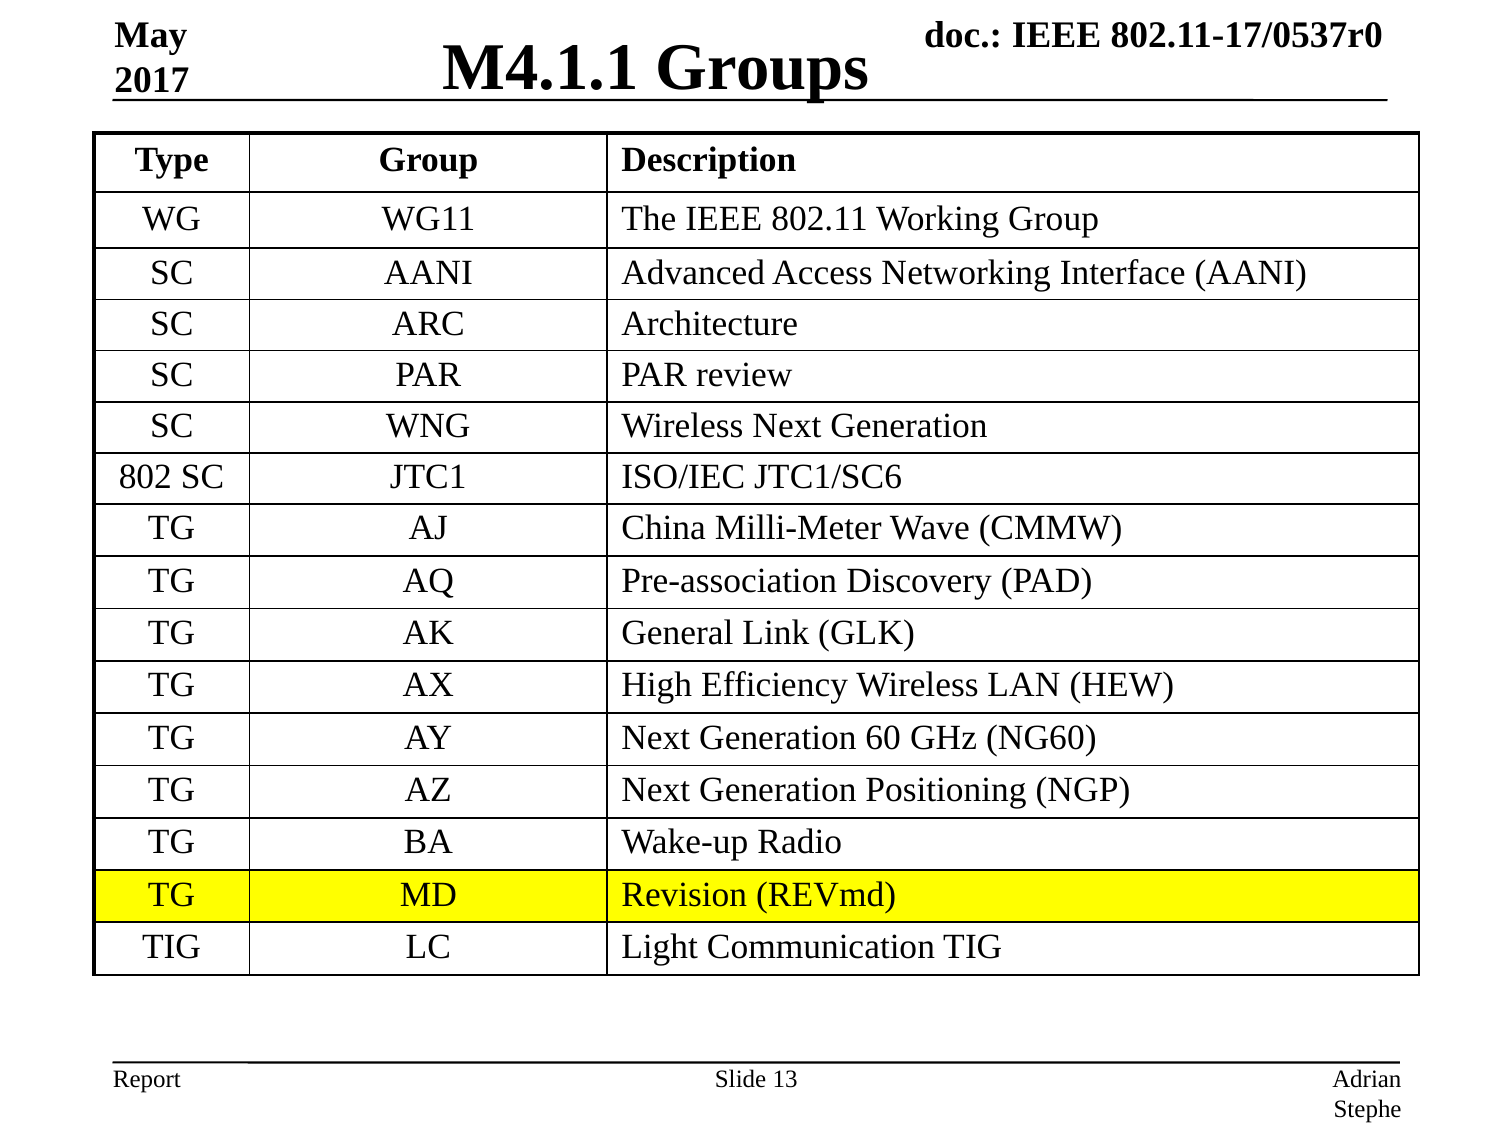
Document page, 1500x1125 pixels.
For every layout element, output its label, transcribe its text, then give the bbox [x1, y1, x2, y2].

table_cell Light Communication TIG [608, 923, 1418, 974]
table_cell AZ [250, 766, 606, 817]
table_cell WG11 [250, 193, 606, 247]
table_cell Pre-association Discovery (PAD) [608, 557, 1418, 608]
table_cell 802 SC [96, 454, 249, 503]
table_cell WG [96, 193, 249, 247]
table_cell TG [96, 871, 249, 921]
table_cell PAR review [608, 351, 1418, 401]
table_cell PAR [250, 351, 606, 401]
table_cell The IEEE 802.11 Working Group [608, 193, 1418, 247]
table_cell TG [96, 505, 249, 555]
table_cell Wake-up Radio [608, 819, 1418, 869]
table_cell AK [250, 609, 606, 660]
table_cell Advanced Access Networking Interface (AANI) [608, 249, 1418, 299]
table_cell Wireless Next Generation [608, 403, 1418, 452]
table_cell TG [96, 609, 249, 660]
table_cell AY [250, 714, 606, 765]
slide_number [114, 54, 268, 101]
table_cell AANI [250, 249, 606, 299]
table_cell Next Generation Positioning (NGP) [608, 766, 1418, 817]
table_cell AJ [250, 505, 606, 555]
table_cell SC [96, 403, 249, 452]
table_cell MD [250, 871, 606, 921]
table_cell TG [96, 557, 249, 608]
table_cell Architecture [608, 300, 1418, 350]
table_cell General Link (GLK) [608, 609, 1418, 660]
table_header Type [96, 135, 249, 191]
table_cell High Efficiency Wireless LAN (HEW) [608, 662, 1418, 712]
table_cell LC [250, 923, 606, 974]
table_cell TG [96, 766, 249, 817]
table_header Group [250, 135, 606, 191]
table_cell SC [96, 249, 249, 299]
table_cell WNG [250, 403, 606, 452]
table_cell ARC [250, 300, 606, 350]
table_cell Revision (REVmd) [608, 871, 1418, 921]
table_cell China Milli-Meter Wave (CMMW) [608, 505, 1418, 555]
table_header Description [608, 135, 1418, 191]
table_cell ISO/IEC JTC1/SC6 [608, 454, 1418, 503]
table_cell SC [96, 351, 249, 401]
slide_number Slide 13 [712, 1061, 800, 1093]
table_cell TIG [96, 923, 249, 974]
table_cell AQ [250, 557, 606, 608]
table_cell TG [96, 714, 249, 765]
table_cell AX [250, 662, 606, 712]
title M4.1.1 Groups [75, 24, 1238, 100]
footer Adrian Stephens, Intel Corporation [1324, 1061, 1402, 1093]
table_cell TG [96, 662, 249, 712]
table_cell SC [96, 300, 249, 350]
table_cell BA [250, 819, 606, 869]
table_cell JTC1 [250, 454, 606, 503]
table_cell TG [96, 819, 249, 869]
table_cell Next Generation 60 GHz (NG60) [608, 714, 1418, 765]
